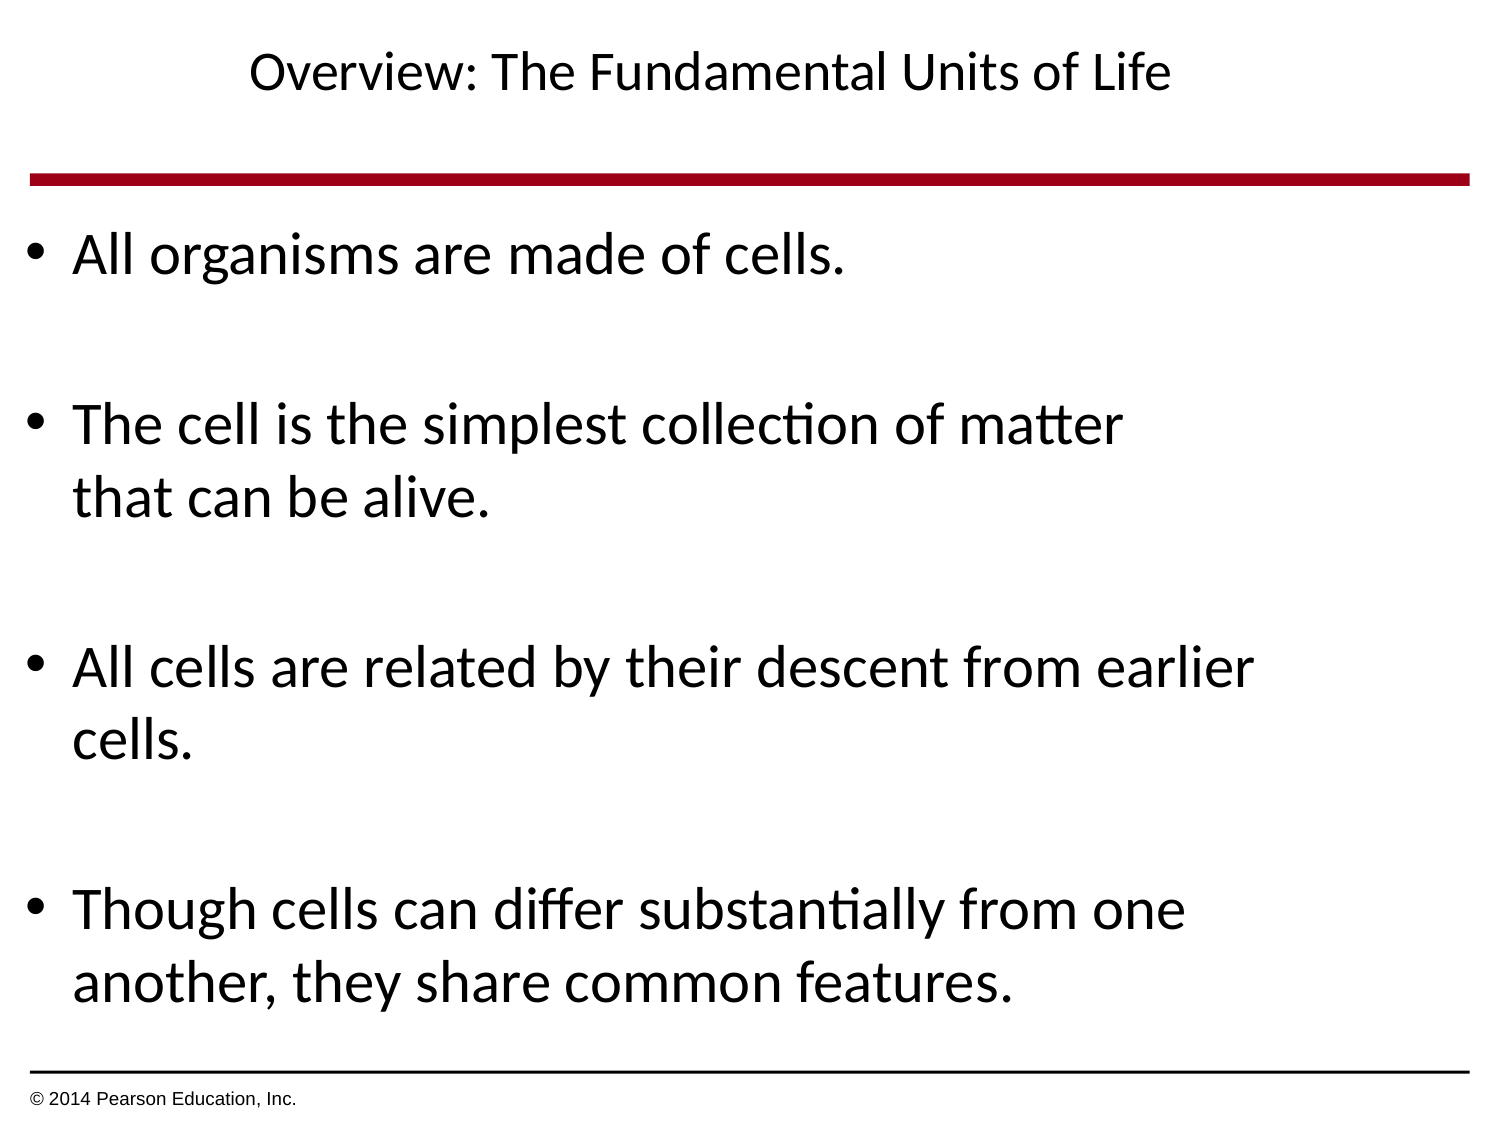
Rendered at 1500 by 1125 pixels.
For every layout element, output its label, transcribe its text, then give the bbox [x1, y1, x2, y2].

text_box © 2014 Pearson Education, Inc. [29, 1086, 1470, 1110]
list All organisms are made of cells. The cell is the simplest collection of matter that can be alive. All cells are related by their descent from earlier cells. Though cells can differ substantially from one another, they share common features. [10, 206, 1348, 1025]
title Overview: The Fundamental Units of Life [11, 26, 1412, 110]
